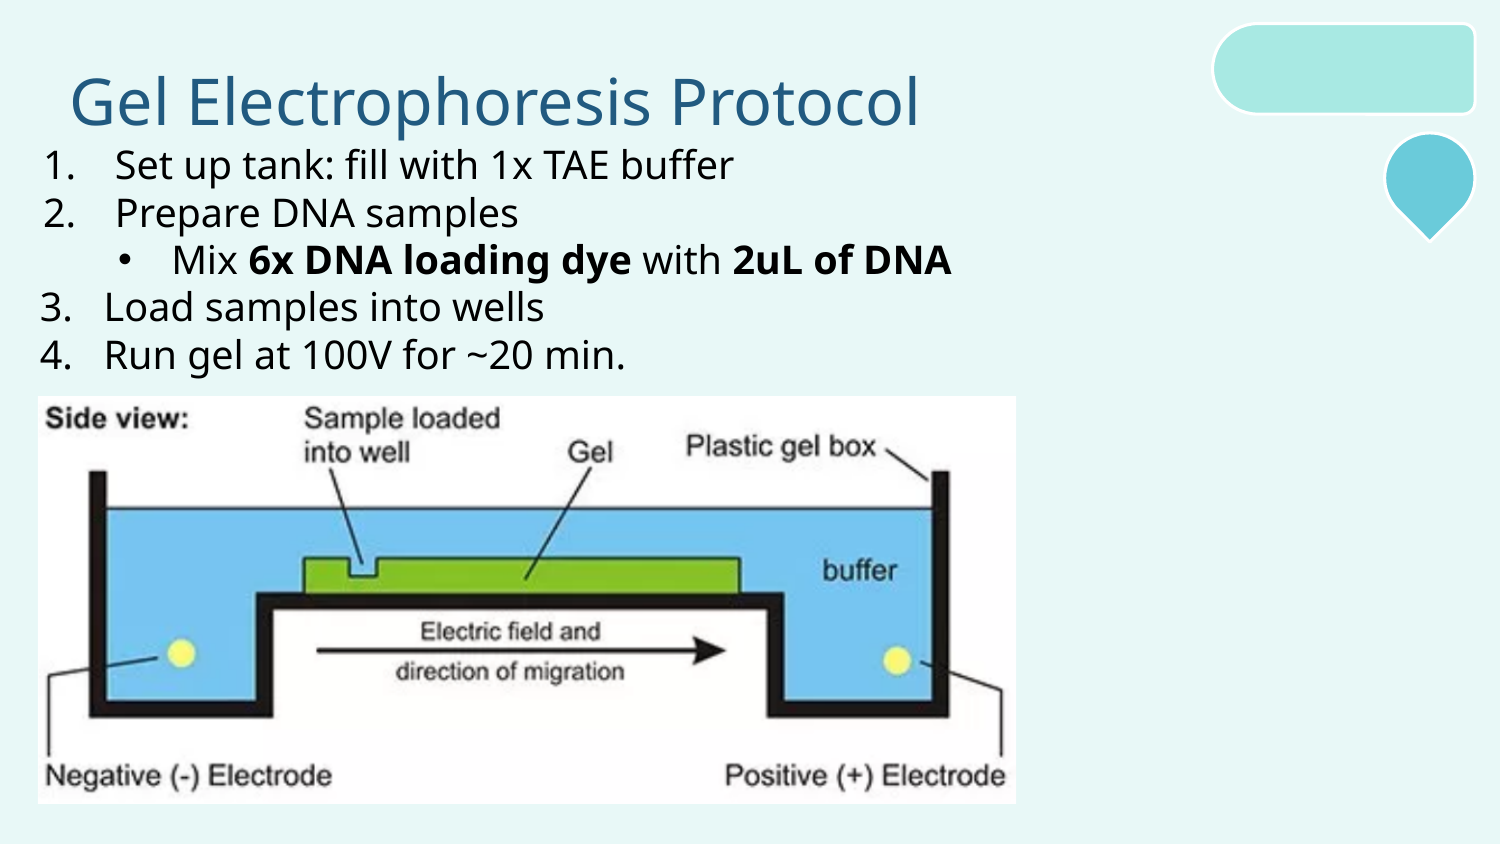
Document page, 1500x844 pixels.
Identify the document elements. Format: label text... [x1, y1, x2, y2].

text_box Set up tank: fill with 1x TAE buffer Prepare DNA samples Mix 6x DNA loading dye with 2uL of DNA 3. Load samples into wells 4. Run gel at 100V for ~20 min. [24, 124, 1500, 488]
title Gel Electrophoresis Protocol [54, 45, 1321, 123]
text_box [1220, 94, 1476, 115]
text_box [1220, 23, 1476, 43]
text_box [1212, 43, 1476, 94]
picture [37, 396, 1017, 804]
